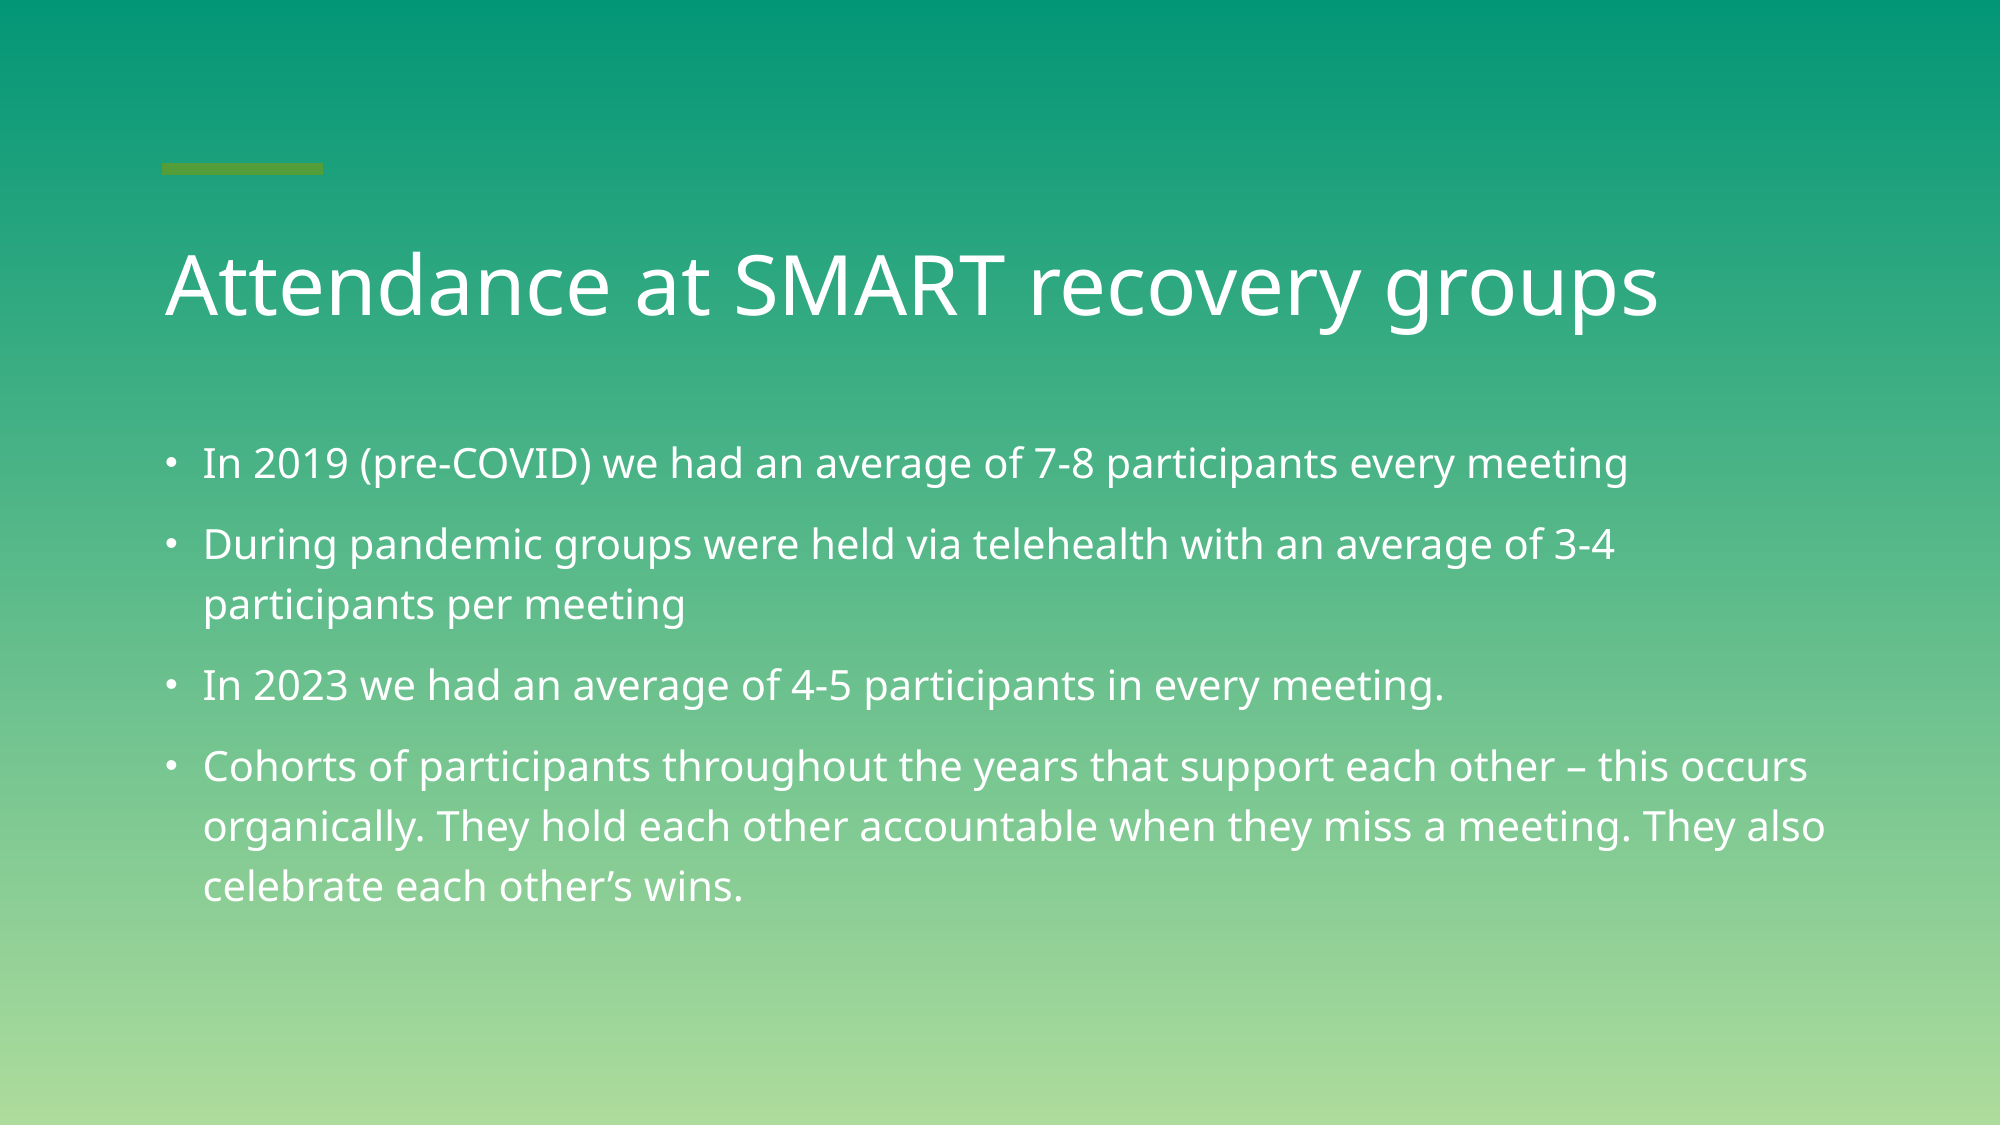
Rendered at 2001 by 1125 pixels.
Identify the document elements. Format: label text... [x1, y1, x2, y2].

title Attendance at SMART recovery groups [150, 224, 1850, 419]
list In 2019 (pre-COVID) we had an average of 7-8 participants every meeting During pandemic groups were held via telehealth with an average of 3-4 participants per meeting In 2023 we had an average of 4-5 participants in every meeting. Cohorts of participants throughout the years that support each other – this occurs organically. They hold each other accountable when they miss a meeting. They also celebrate each other’s wins. [150, 419, 1850, 975]
